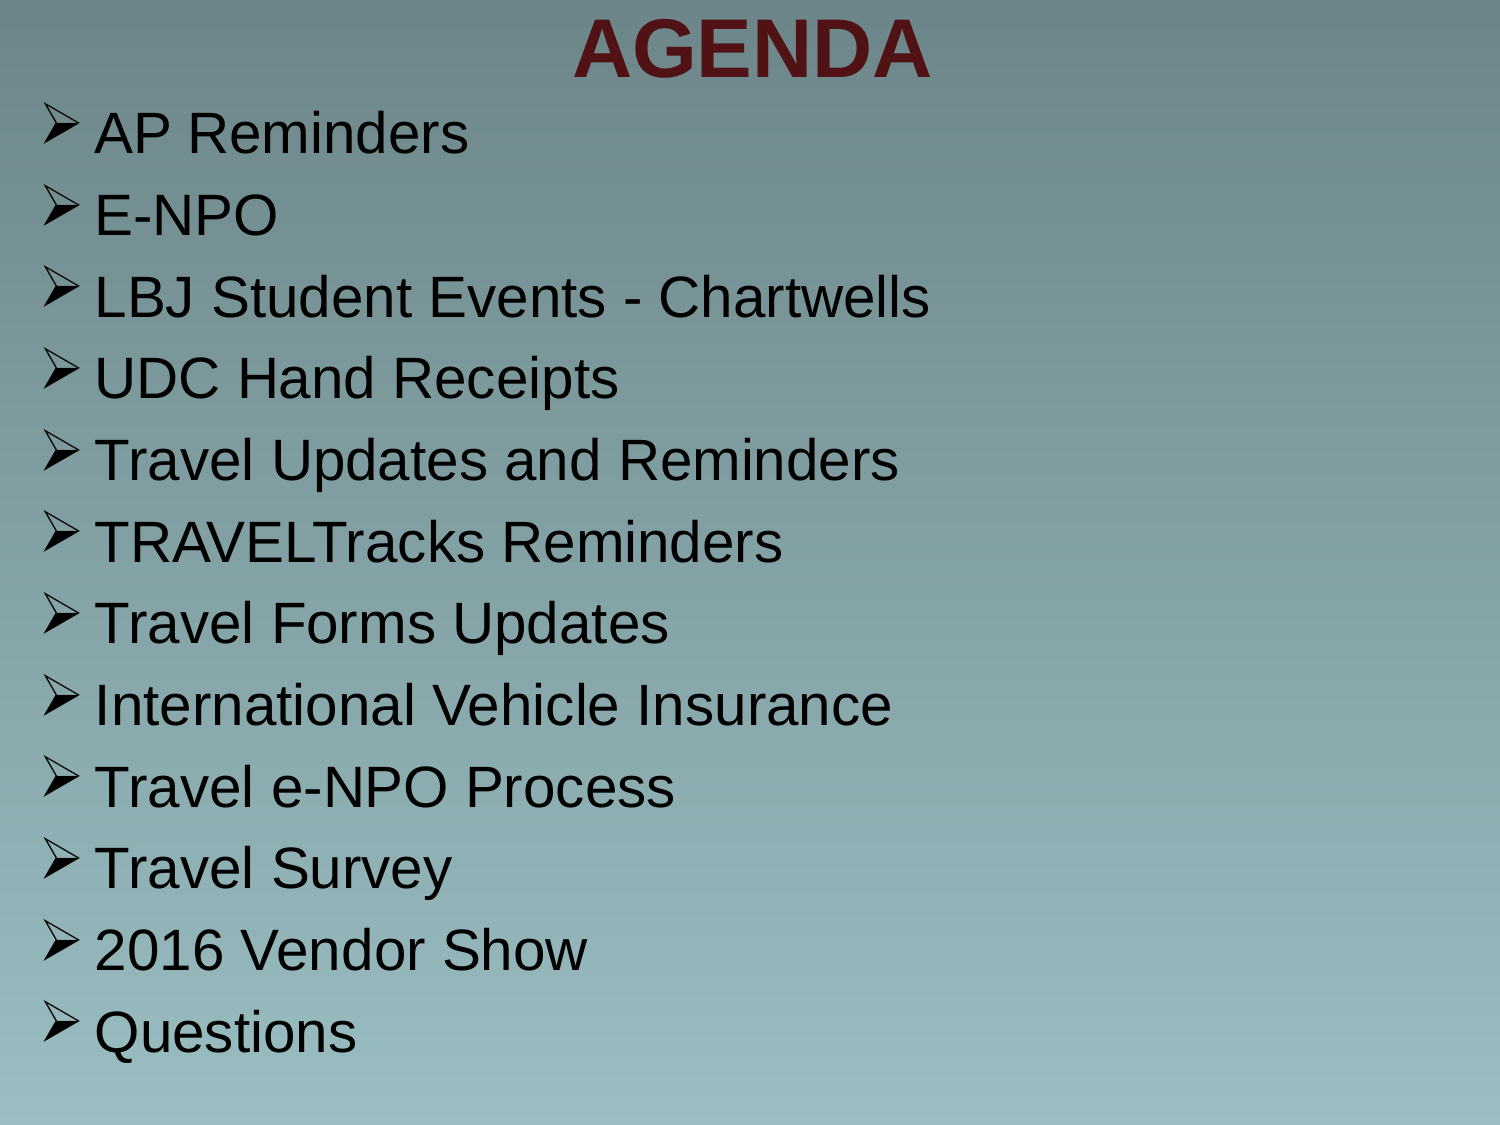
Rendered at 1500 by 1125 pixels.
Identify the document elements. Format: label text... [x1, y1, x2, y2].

title AGENDA [183, 0, 1322, 88]
list AP Reminders E-NPO LBJ Student Events - Chartwells UDC Hand Receipts Travel Updates and Reminders TRAVELTracks Reminders Travel Forms Updates International Vehicle Insurance Travel e-NPO Process Travel Survey 2016 Vendor Show Questions [23, 88, 1482, 1097]
